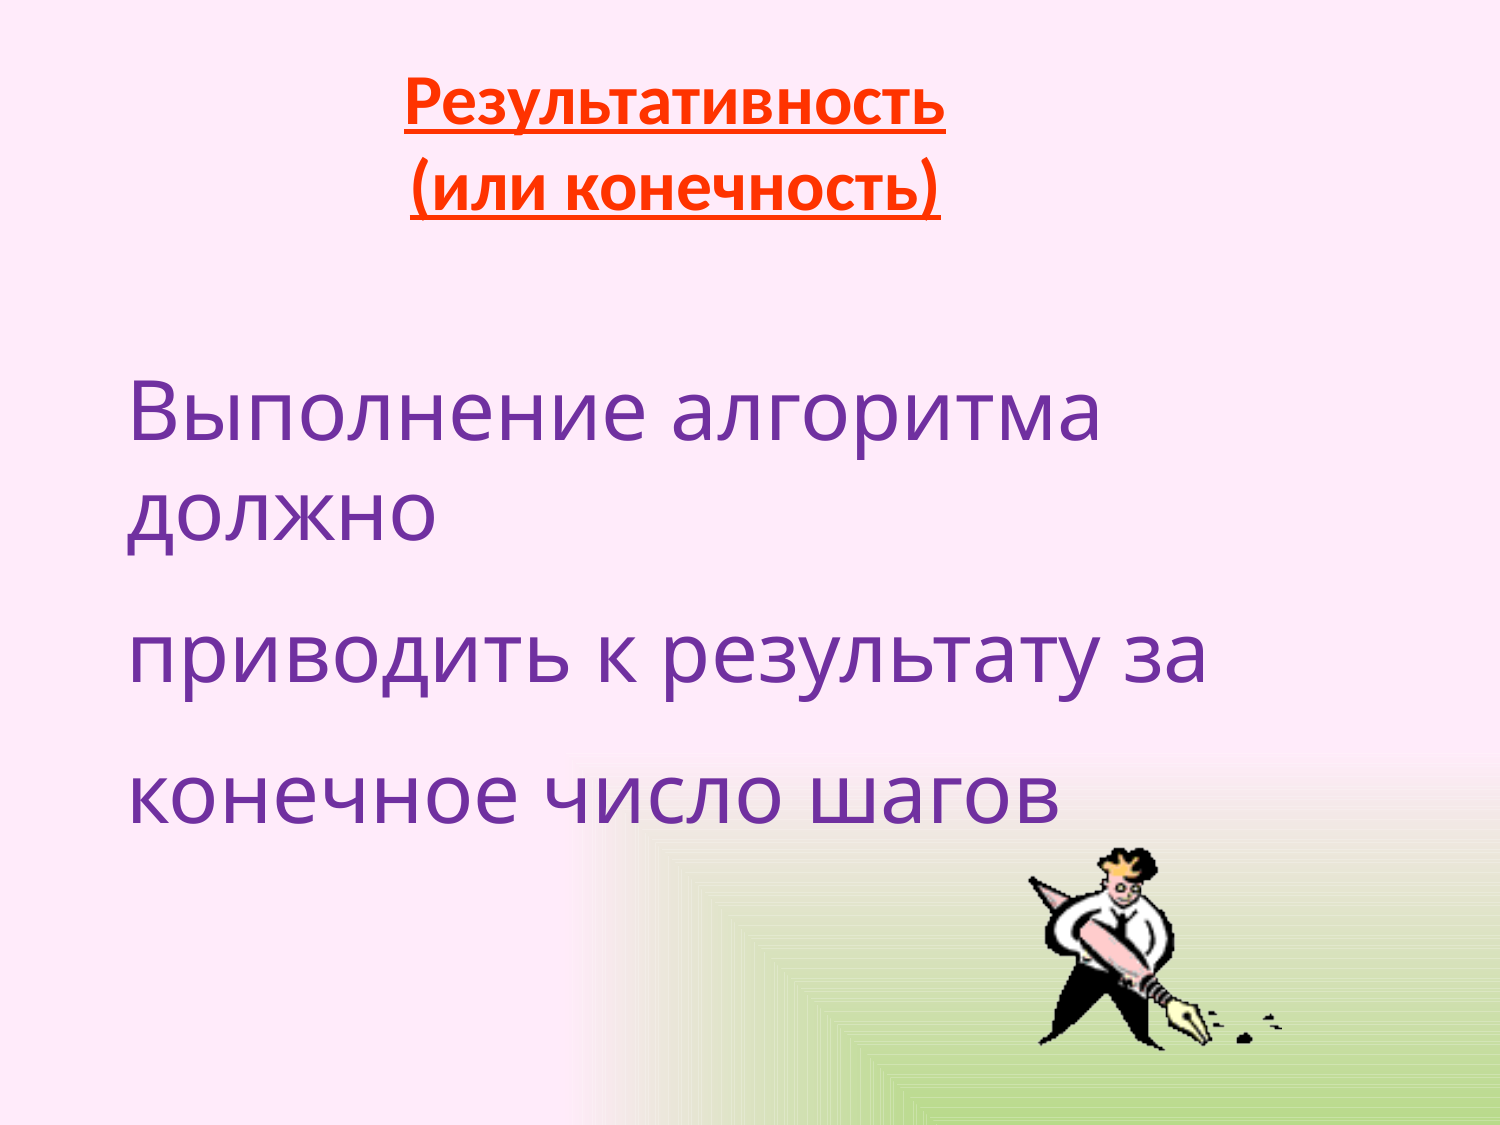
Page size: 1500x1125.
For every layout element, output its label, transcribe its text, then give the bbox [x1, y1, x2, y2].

text_box Выполнение алгоритма должно приводить к результату за конечное число шагов [112, 349, 1400, 848]
title Результативность (или конечность) [0, 45, 1350, 233]
picture [997, 833, 1282, 1080]
